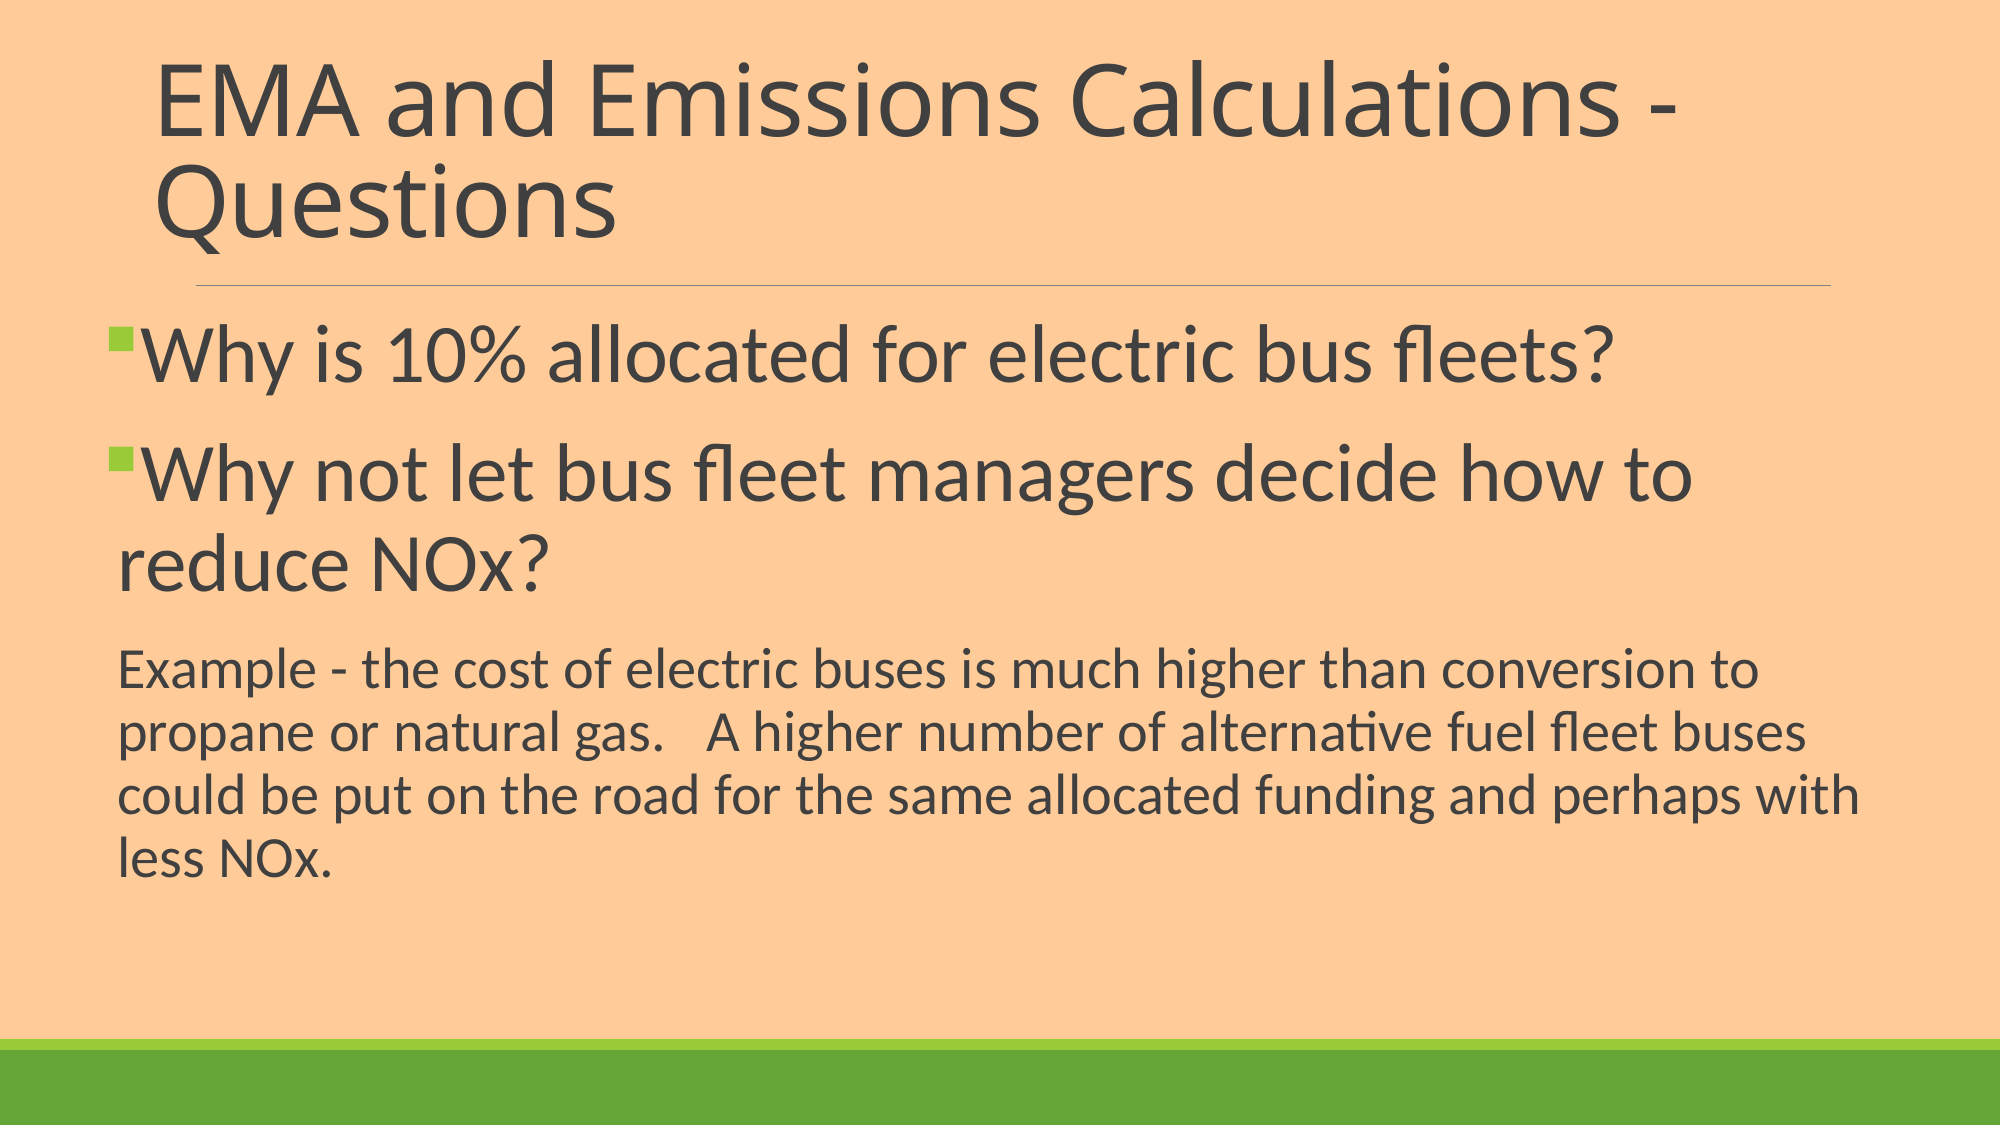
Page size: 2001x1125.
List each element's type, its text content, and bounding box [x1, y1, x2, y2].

list Why is 10% allocated for electric bus fleets? Why not let bus fleet managers decide how to reduce NOx? Example - the cost of electric buses is much higher than conversion to propane or natural gas. A higher number of alternative fuel fleet buses could be put on the road for the same allocated funding and perhaps with less NOx. [102, 302, 1936, 963]
title EMA and Emissions Calculations - Questions [137, 27, 1936, 266]
